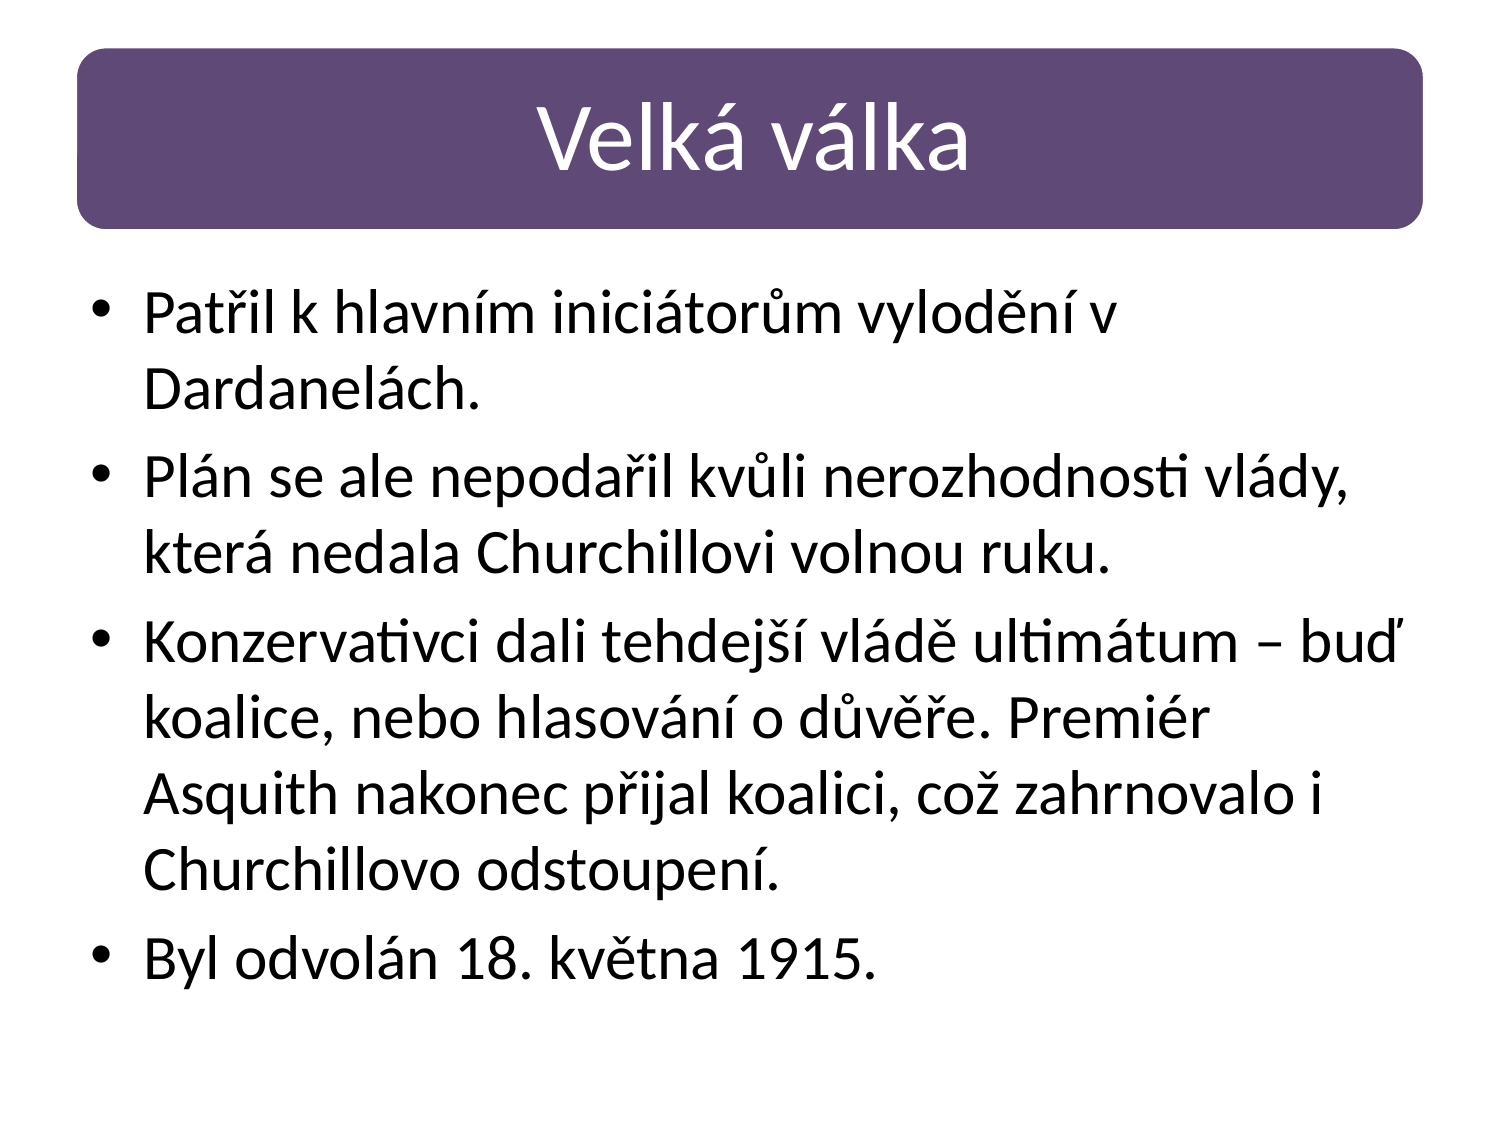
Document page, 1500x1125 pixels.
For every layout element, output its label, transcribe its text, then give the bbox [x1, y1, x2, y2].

list Patřil k hlavním iniciátorům vylodění v Dardanelách. Plán se ale nepodařil kvůli nerozhodnosti vlády, která nedala Churchillovi volnou ruku. Konzervativci dali tehdejší vládě ultimátum – buď koalice, nebo hlasování o důvěře. Premiér Asquith nakonec přijal koalici, což zahrnovalo i Churchillovo odstoupení. Byl odvolán 18. května 1915. [75, 262, 1425, 1005]
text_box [74, 44, 1426, 233]
